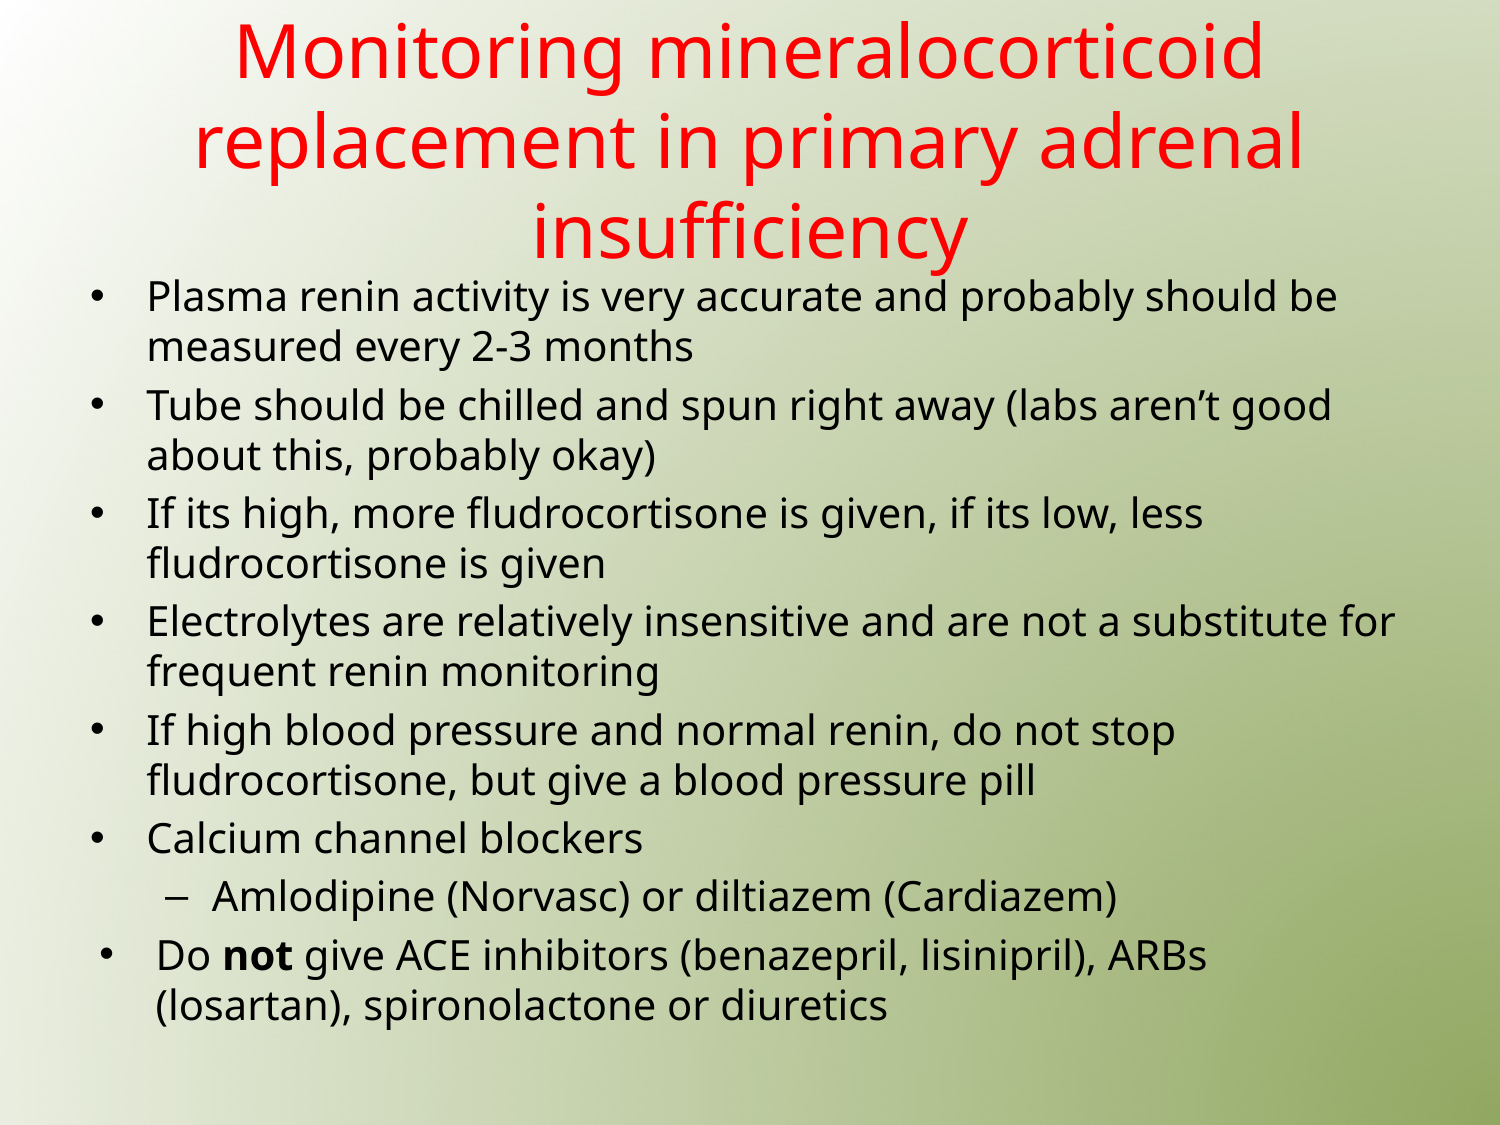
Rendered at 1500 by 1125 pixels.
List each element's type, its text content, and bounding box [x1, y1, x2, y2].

list Plasma renin activity is very accurate and probably should be measured every 2-3 months Tube should be chilled and spun right away (labs aren’t good about this, probably okay) If its high, more fludrocortisone is given, if its low, less fludrocortisone is given Electrolytes are relatively insensitive and are not a substitute for frequent renin monitoring If high blood pressure and normal renin, do not stop fludrocortisone, but give a blood pressure pill Calcium channel blockers Amlodipine (Norvasc) or diltiazem (Cardiazem) Do not give ACE inhibitors (benazepril, lisinipril), ARBs (losartan), spironolactone or diuretics [75, 262, 1425, 1005]
title Monitoring mineralocorticoid replacement in primary adrenal insufficiency [75, 45, 1425, 233]
picture [0, 0, 1500, 1125]
